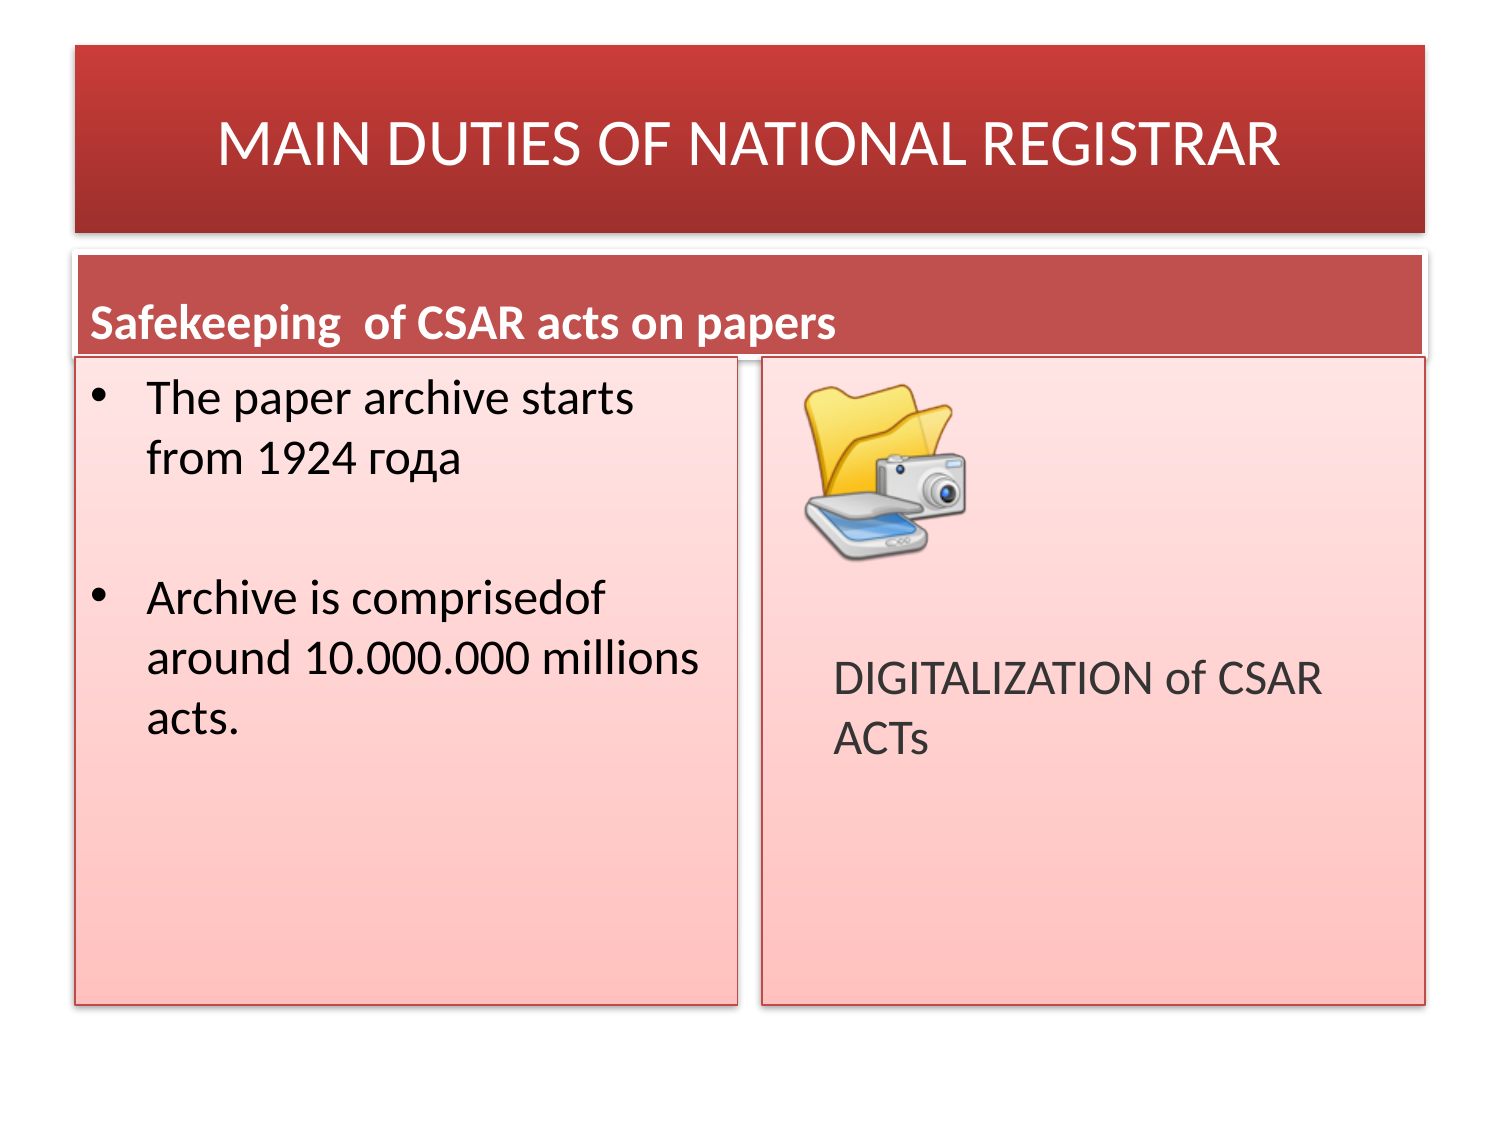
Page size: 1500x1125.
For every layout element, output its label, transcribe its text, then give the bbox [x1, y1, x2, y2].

title MAIN DUTIES OF NATIONAL REGISTRAR [75, 45, 1425, 233]
list Safekeeping of CSAR acts on papers [72, 249, 1428, 360]
picture [774, 374, 976, 576]
list The paper archive starts from 1924 года Archive is comprisedof around 10.000.000 millions acts. [74, 356, 738, 1006]
list DIGITALIZATION of CSAR ACTs [761, 356, 1426, 1006]
